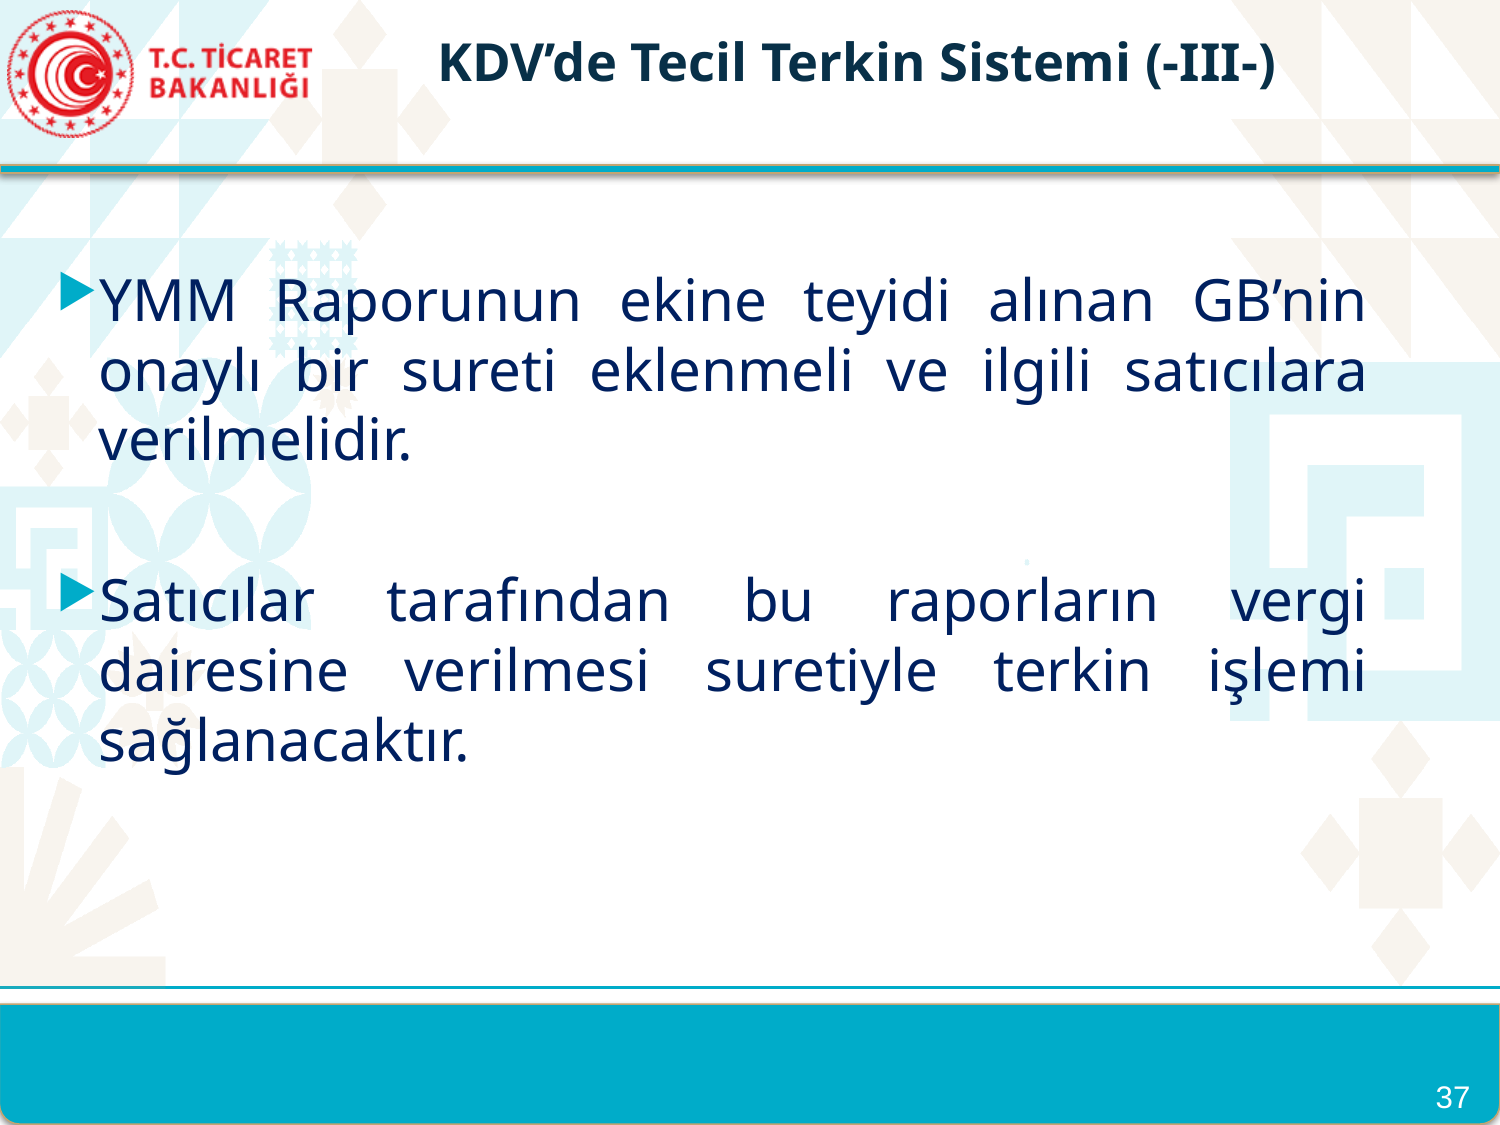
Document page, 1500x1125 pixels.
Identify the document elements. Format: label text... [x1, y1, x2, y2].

title KDV’de Tecil Terkin Sistemi (-III-) [214, 21, 1500, 100]
picture [0, 174, 1500, 1003]
picture [0, 1114, 13, 1125]
picture [0, 0, 1500, 164]
picture [1486, 1117, 1500, 1125]
slide_number 37 [1406, 1074, 1500, 1117]
list YMM Raporunun ekine teyidi alınan GB’nin onaylı bir sureti eklenmeli ve ilgili satıcılara verilmelidir. Satıcılar tarafından bu raporların vergi dairesine verilmesi suretiyle terkin işlemi sağlanacaktır. [41, 255, 1383, 953]
